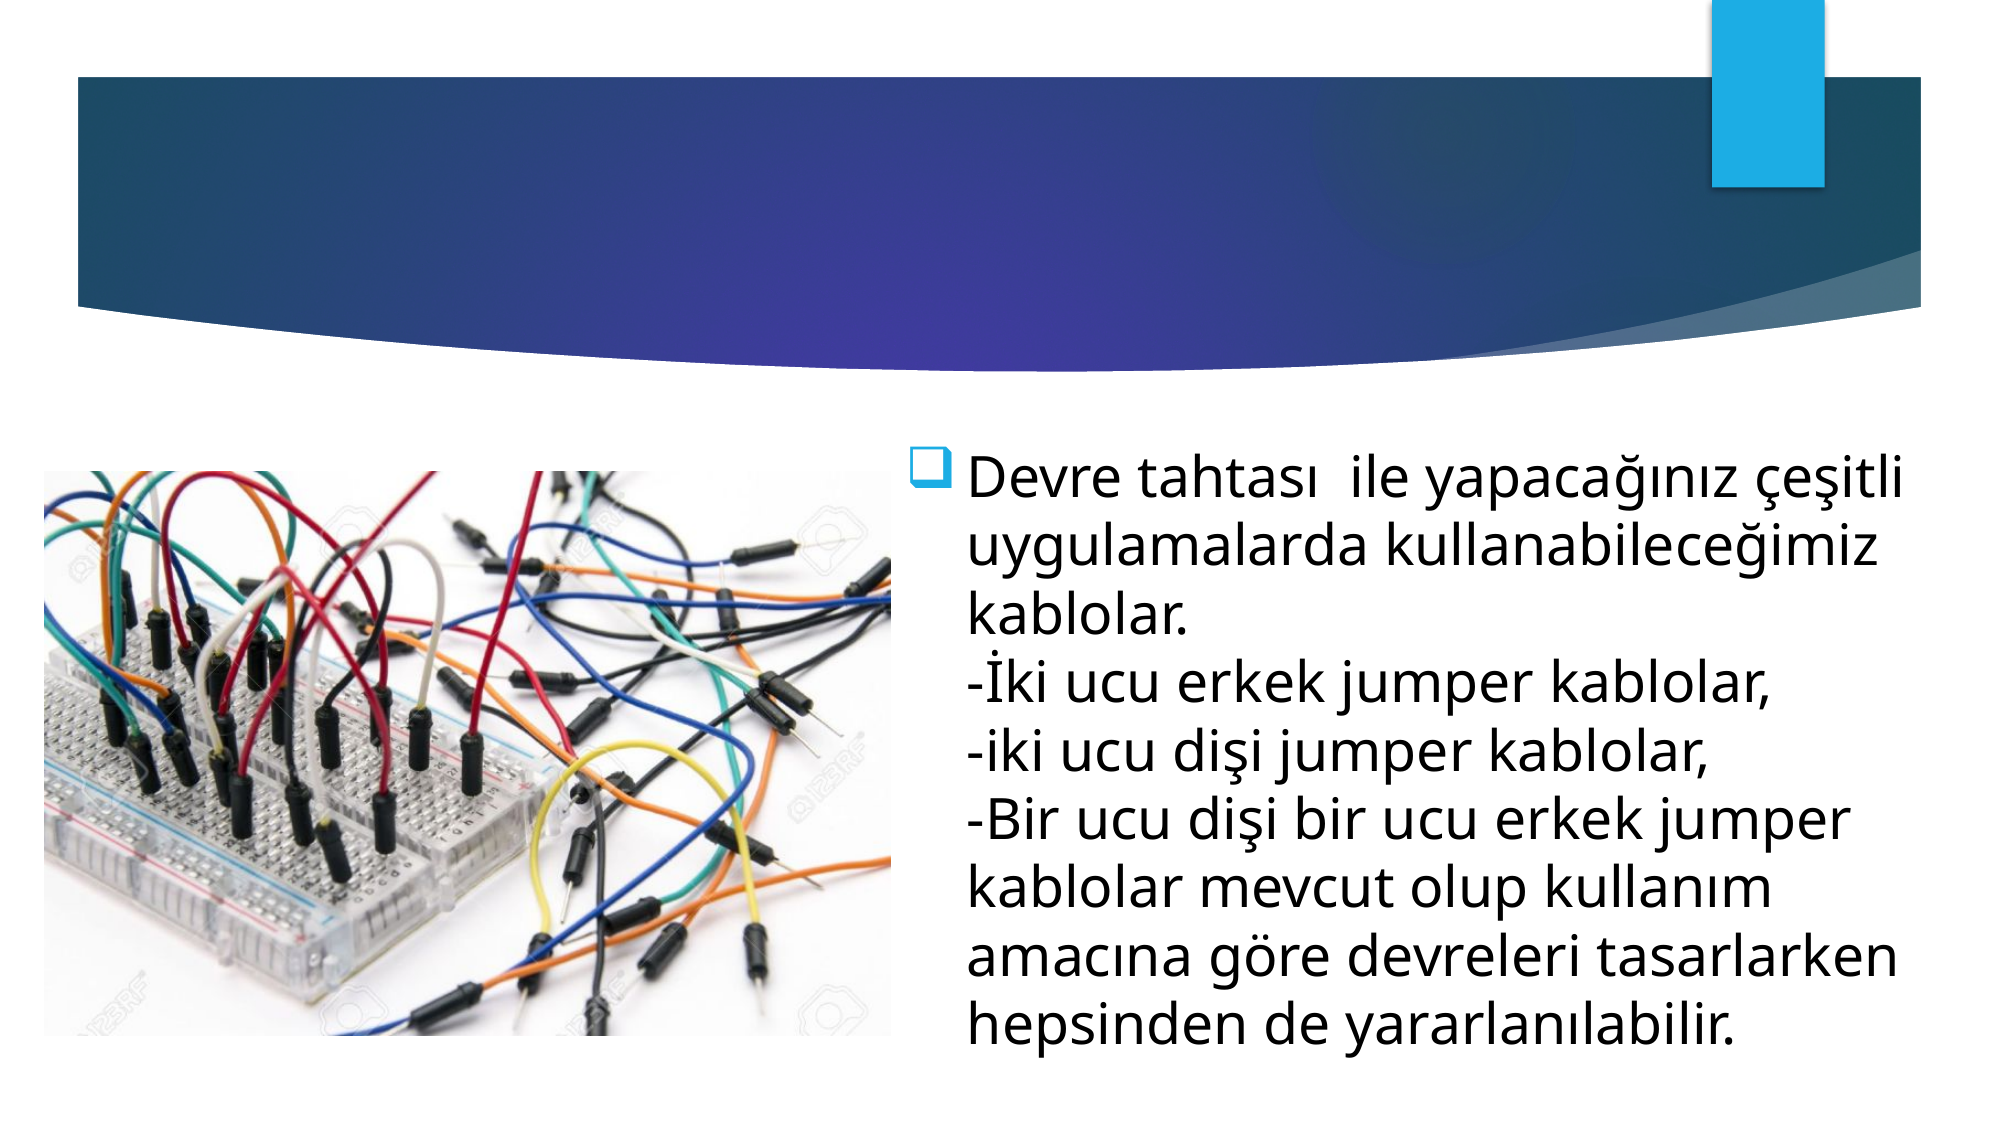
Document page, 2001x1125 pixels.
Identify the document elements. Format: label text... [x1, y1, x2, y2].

title Devre tahtası ile yapacağınız çeşitli uygulamalarda kullanabileceğimiz kablolar. -İki ucu erkek jumper kablolar, -iki ucu dişi jumper kablolar, -Bir ucu dişi bir ucu erkek jumper kablolar mevcut olup kullanım amacına göre devreleri tasarlarken hepsinden de yararlanılabilir. [890, 430, 2000, 1066]
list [43, 471, 891, 1036]
